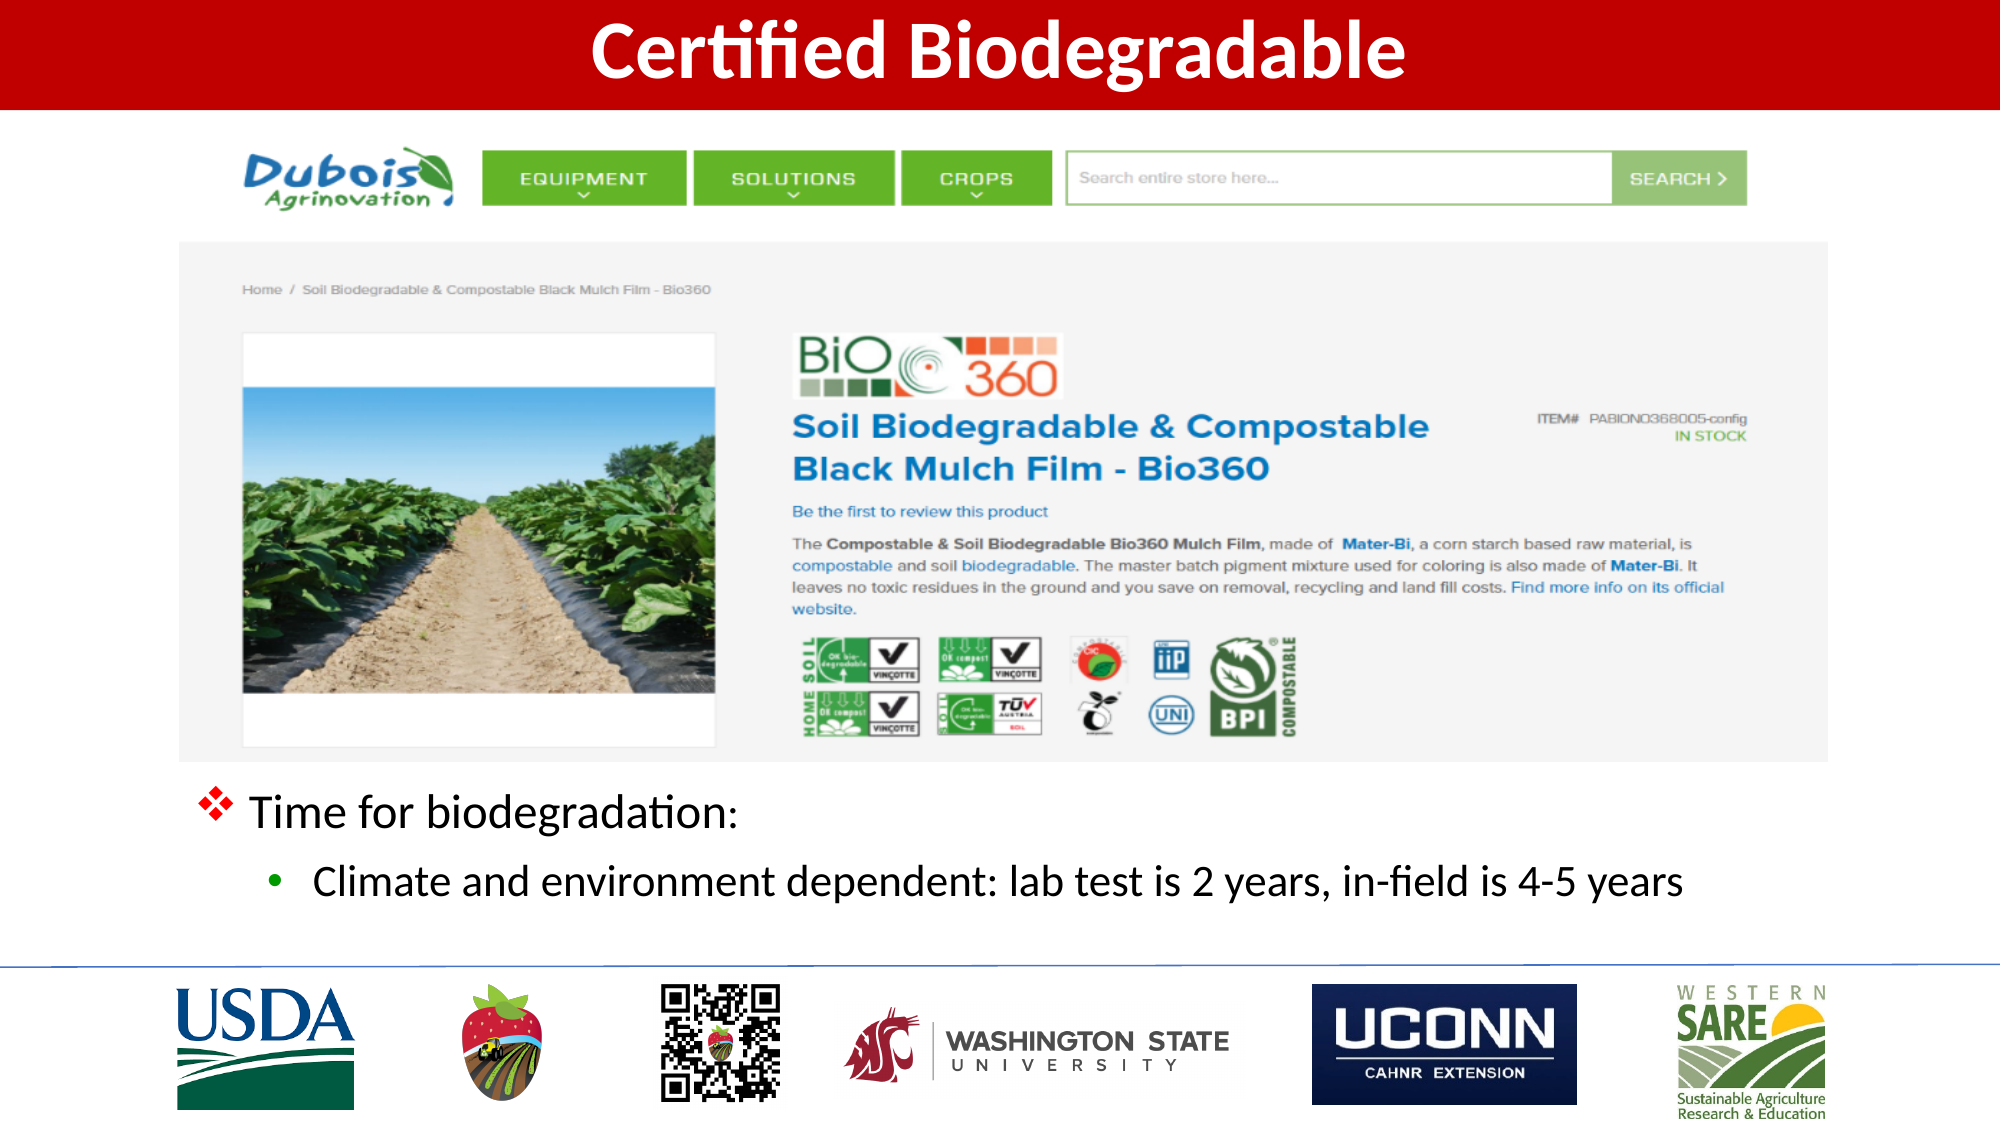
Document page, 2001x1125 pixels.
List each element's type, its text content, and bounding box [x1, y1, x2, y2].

text_box Time for biodegradation: Climate and environment dependent: lab test is 2 years, in-field is 4-5 years [179, 779, 1828, 917]
picture [179, 119, 1828, 762]
picture [653, 976, 788, 1110]
picture [175, 987, 356, 1110]
picture [1677, 985, 1825, 1119]
picture [462, 984, 542, 1101]
subtitle Certified Biodegradable [0, 0, 2000, 111]
picture [1312, 984, 1577, 1105]
picture [834, 1001, 1246, 1099]
